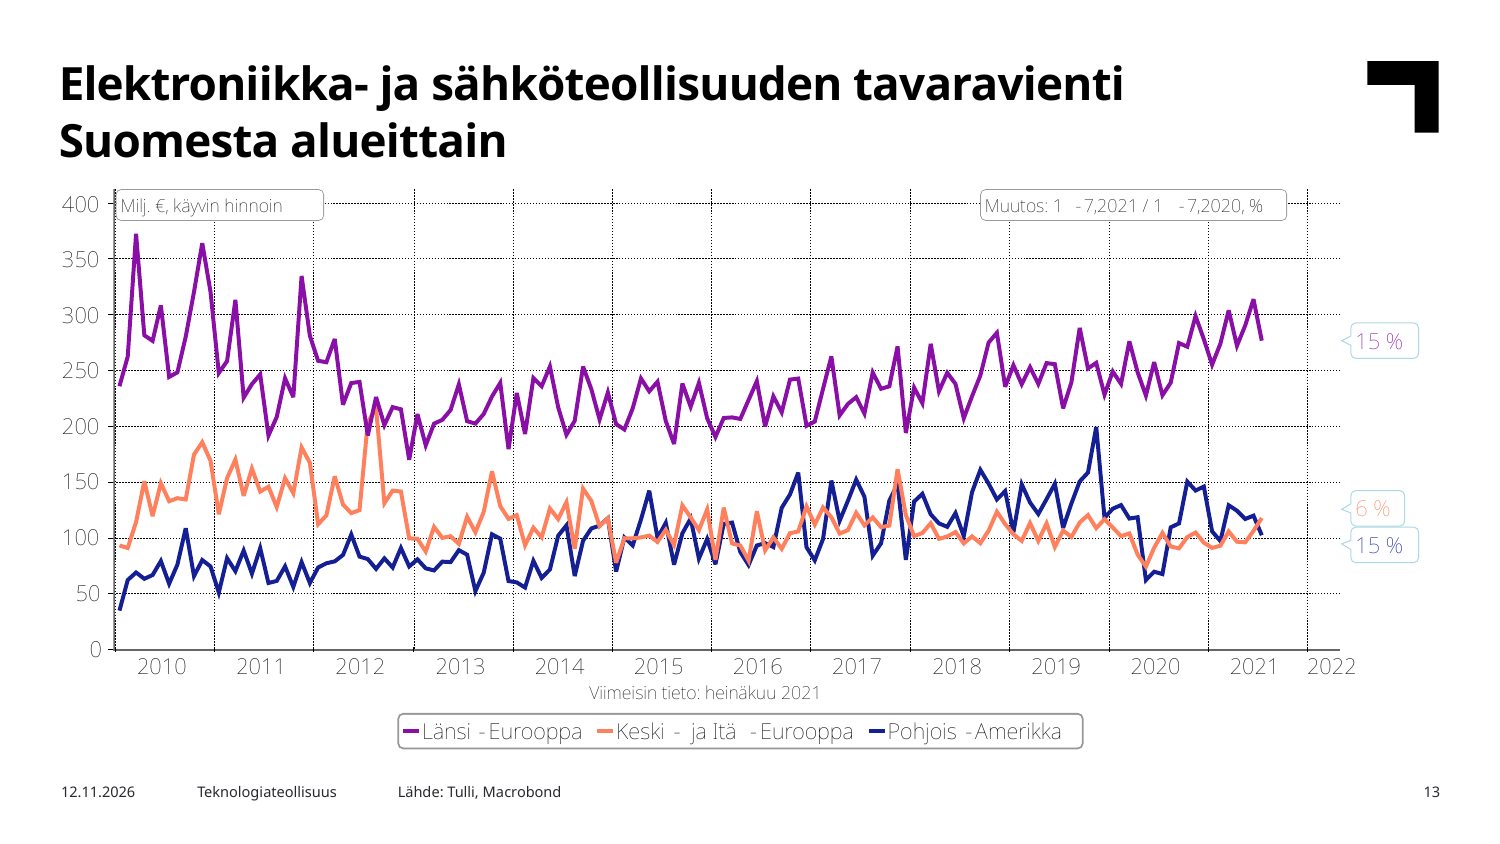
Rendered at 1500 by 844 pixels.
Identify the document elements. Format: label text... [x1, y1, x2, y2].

slide_number 13 [1313, 775, 1456, 803]
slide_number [46, 775, 182, 803]
footer Teknologiateollisuus [182, 775, 382, 803]
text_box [53, 180, 1428, 763]
list Elektroniikka- ja sähköteollisuuden tavaravienti Suomesta alueittain [41, 46, 1353, 153]
list Lähde: Tulli, Macrobond [382, 775, 871, 803]
